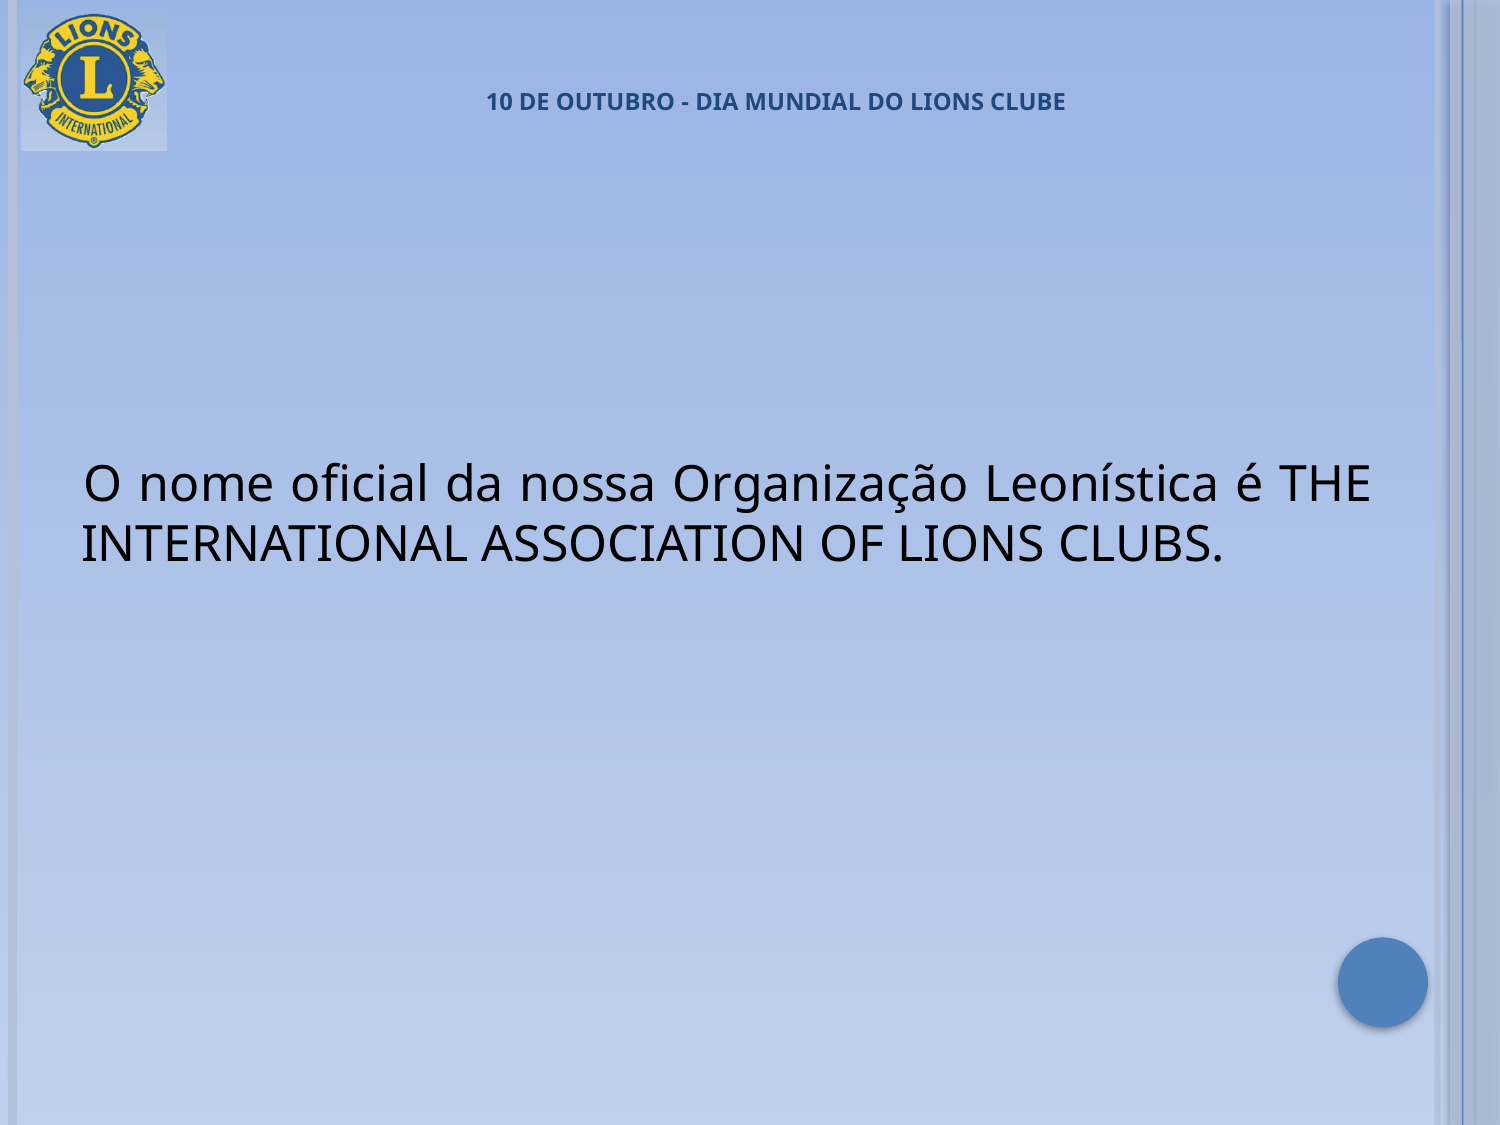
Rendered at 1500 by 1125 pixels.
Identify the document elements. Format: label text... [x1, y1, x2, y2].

picture [20, 11, 167, 152]
list O nome oficial da nossa Organização Leonística é THE INTERNATIONAL ASSOCIATION OF LIONS CLUBS. [21, 444, 1388, 858]
title 10 DE OUTUBRO - DIA MUNDIAL DO LIONS CLUBE [171, 0, 1388, 151]
